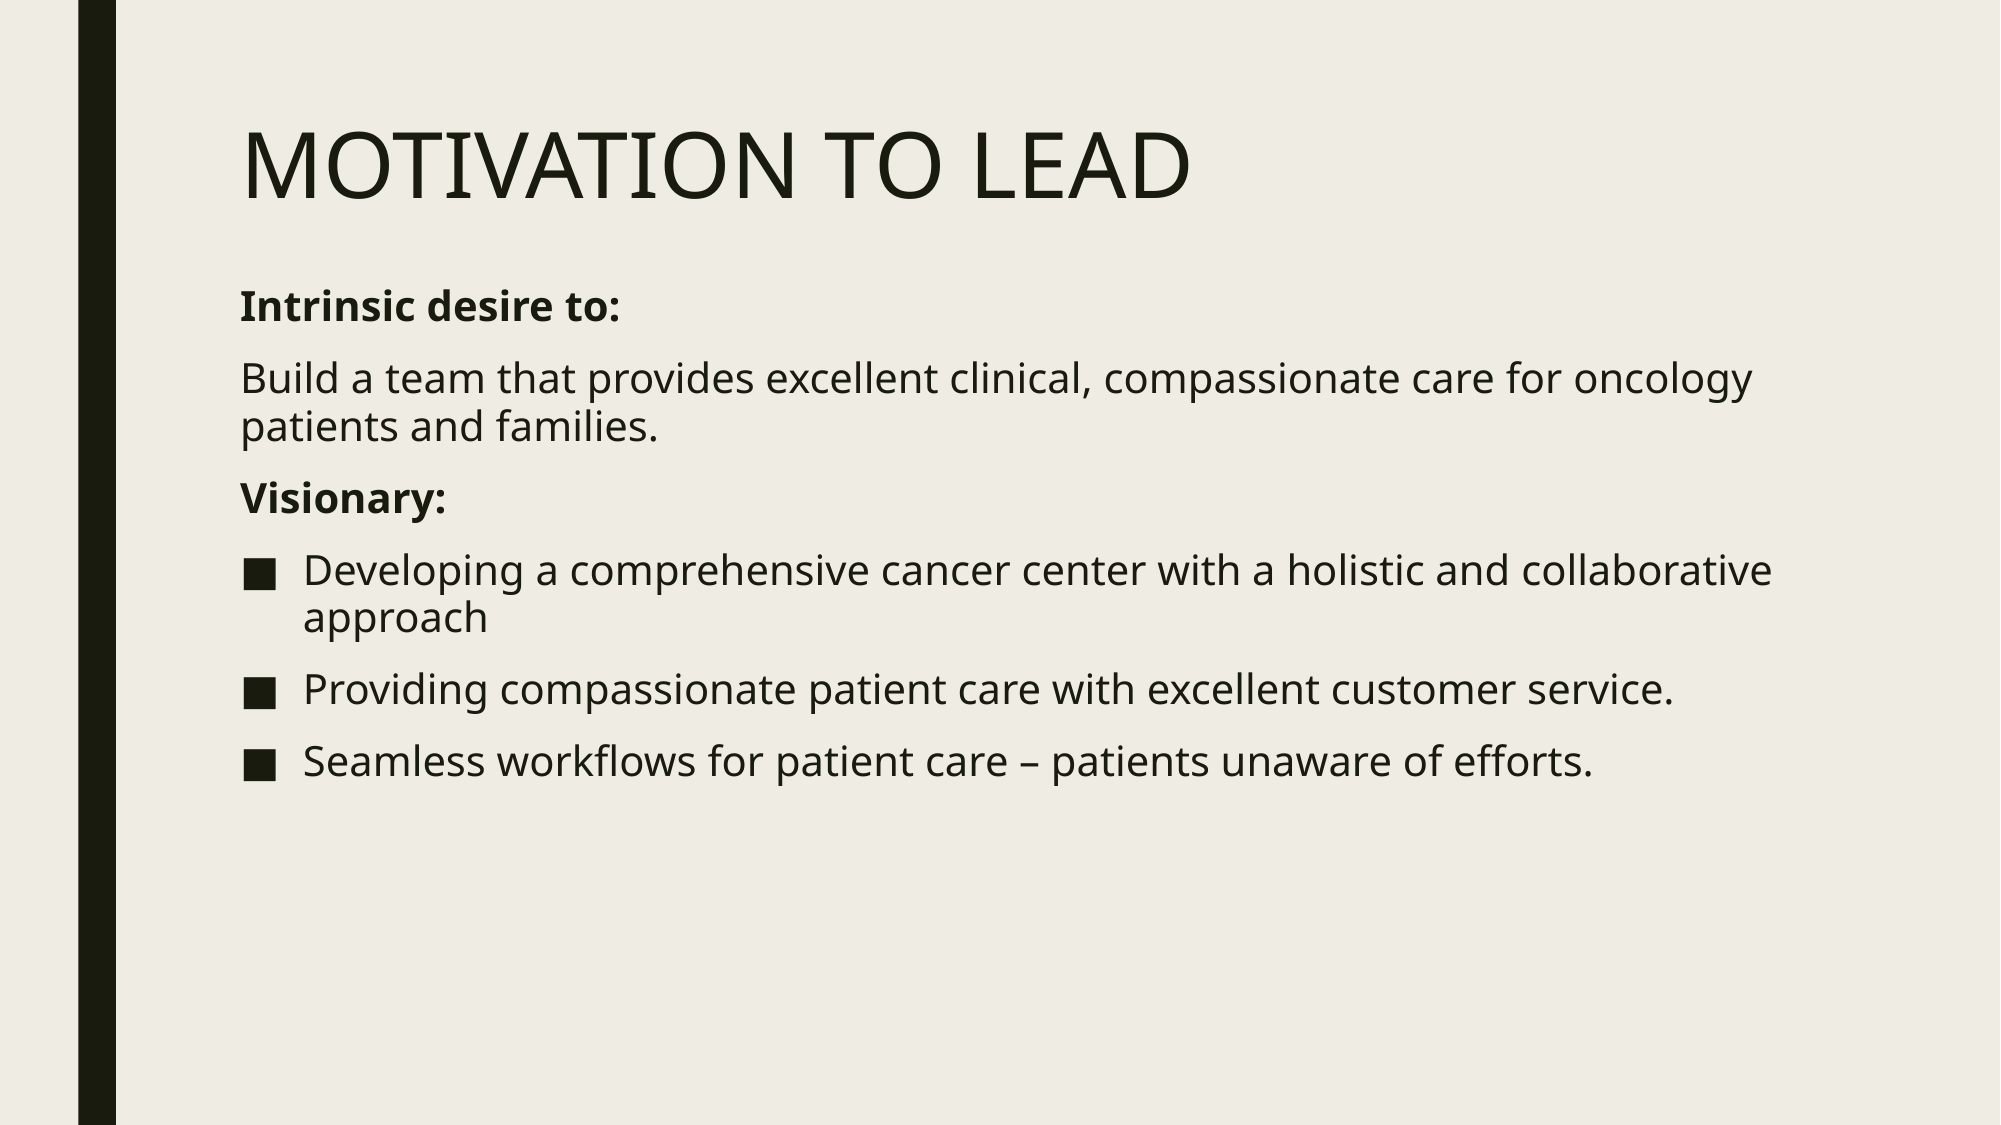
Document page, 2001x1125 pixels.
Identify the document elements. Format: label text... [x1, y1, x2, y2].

list Intrinsic desire to: Build a team that provides excellent clinical, compassionate care for oncology patients and families. Visionary: Developing a comprehensive cancer center with a holistic and collaborative approach Providing compassionate patient care with excellent customer service. Seamless workflows for patient care – patients unaware of efforts. [225, 276, 1800, 963]
title MOTIVATION TO LEAD [225, 112, 1800, 276]
